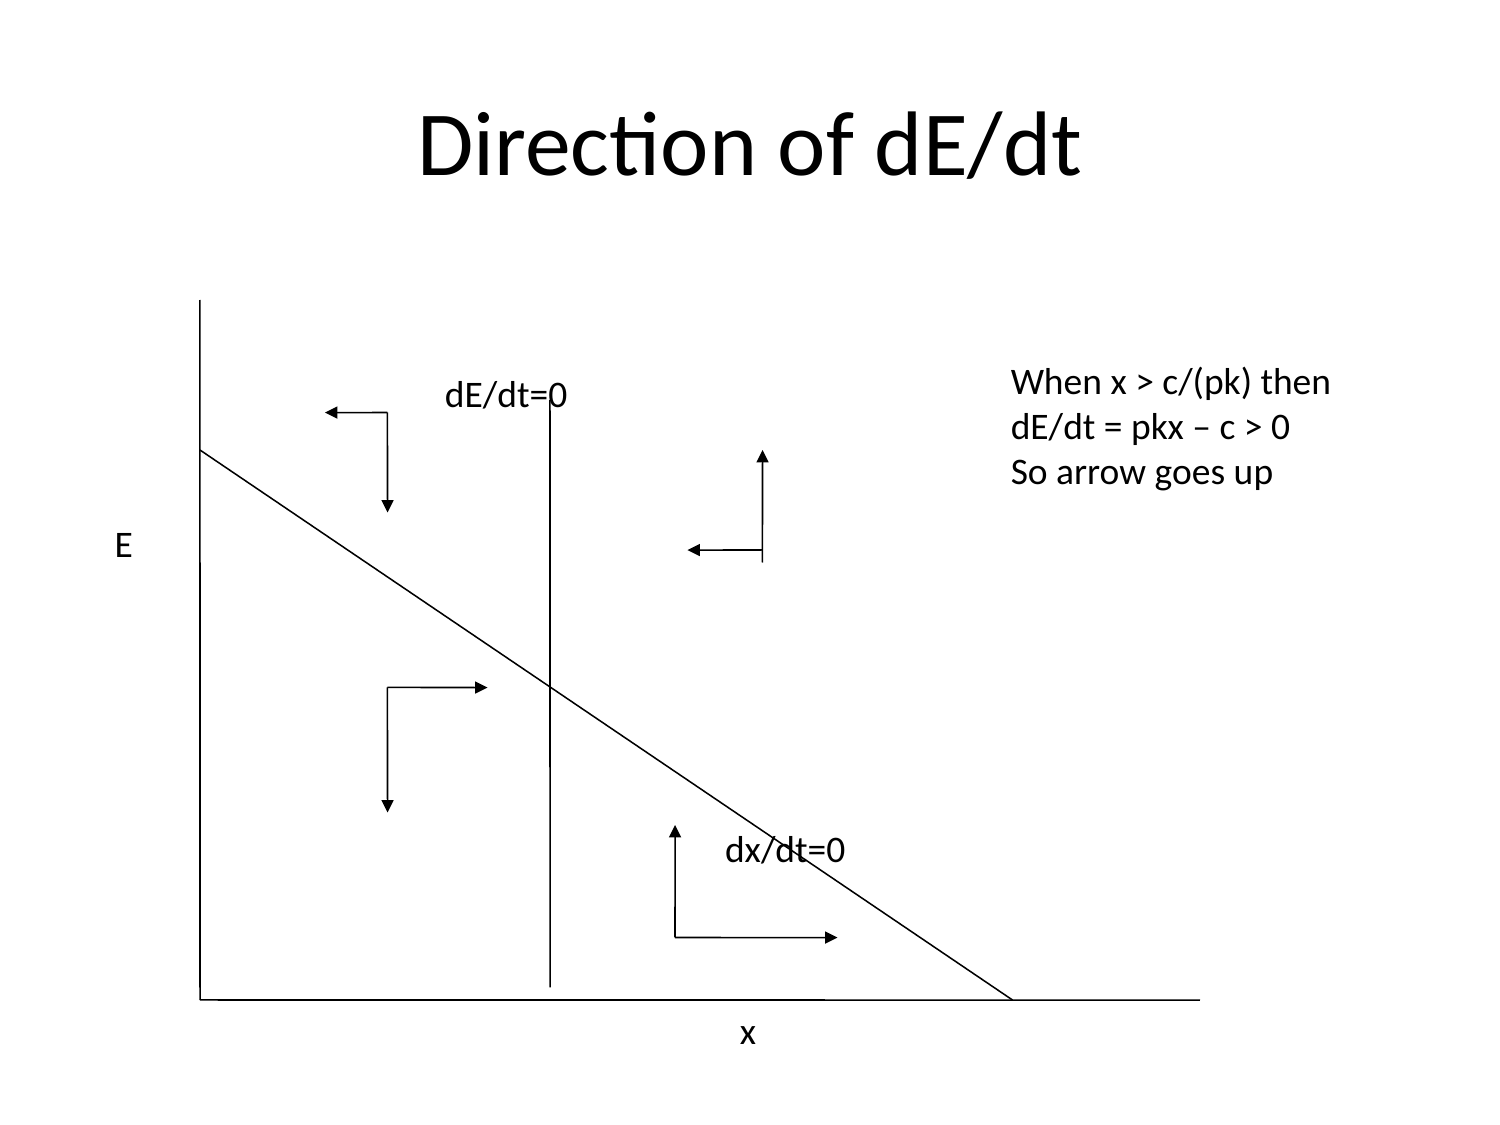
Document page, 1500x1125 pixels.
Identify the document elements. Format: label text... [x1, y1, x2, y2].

text_box [668, 825, 682, 938]
text_box [324, 406, 388, 419]
text_box [687, 543, 762, 557]
text_box dE/dt=0 [430, 362, 583, 423]
text_box [387, 681, 488, 694]
text_box [381, 413, 394, 513]
text_box E [99, 512, 188, 573]
text_box x [724, 999, 813, 1060]
text_box [756, 450, 769, 563]
title Direction of dE/dt [75, 45, 1425, 233]
text_box [381, 688, 394, 813]
text_box [676, 931, 838, 944]
text_box dx/dt=0 [710, 817, 861, 878]
text_box When x > c/(pk) then dE/dt = pkx – c > 0 So arrow goes up [996, 349, 1347, 500]
